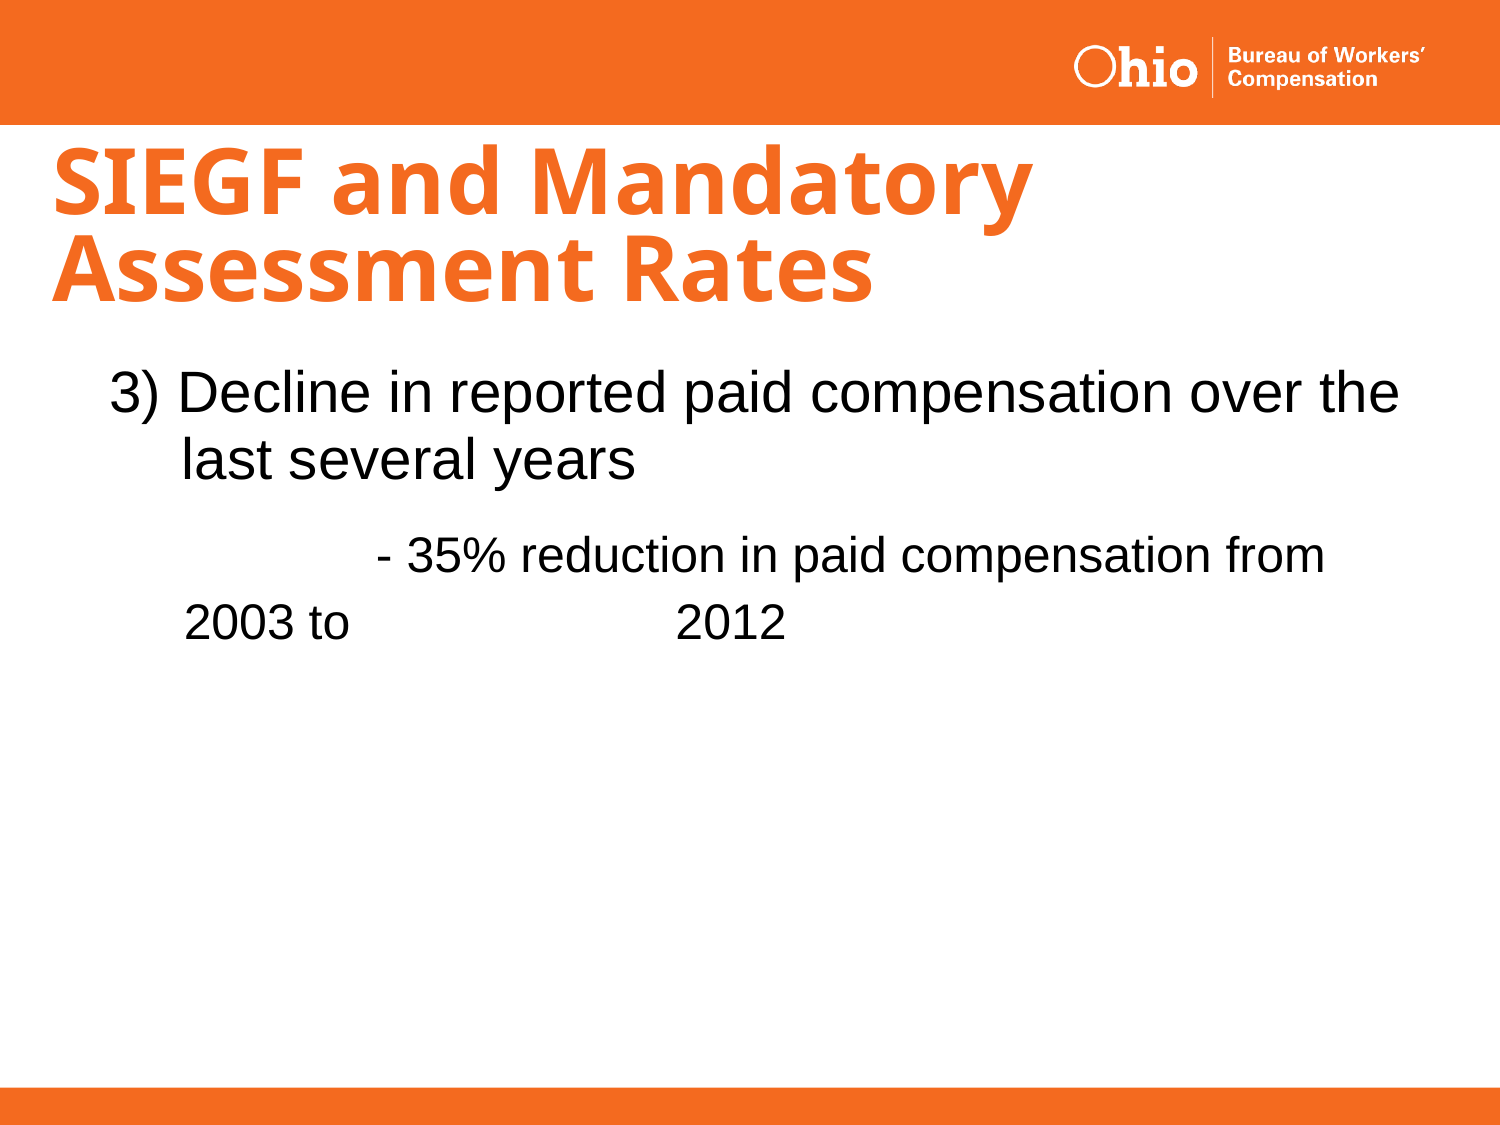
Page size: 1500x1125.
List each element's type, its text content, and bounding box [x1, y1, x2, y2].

title SIEGF and Mandatory Assessment Rates [37, 137, 1376, 326]
picture [1074, 37, 1425, 98]
list 3) Decline in reported paid compensation over the last several years - 35% reduction in paid compensation from 2003 to 2012 [37, 349, 1438, 1076]
